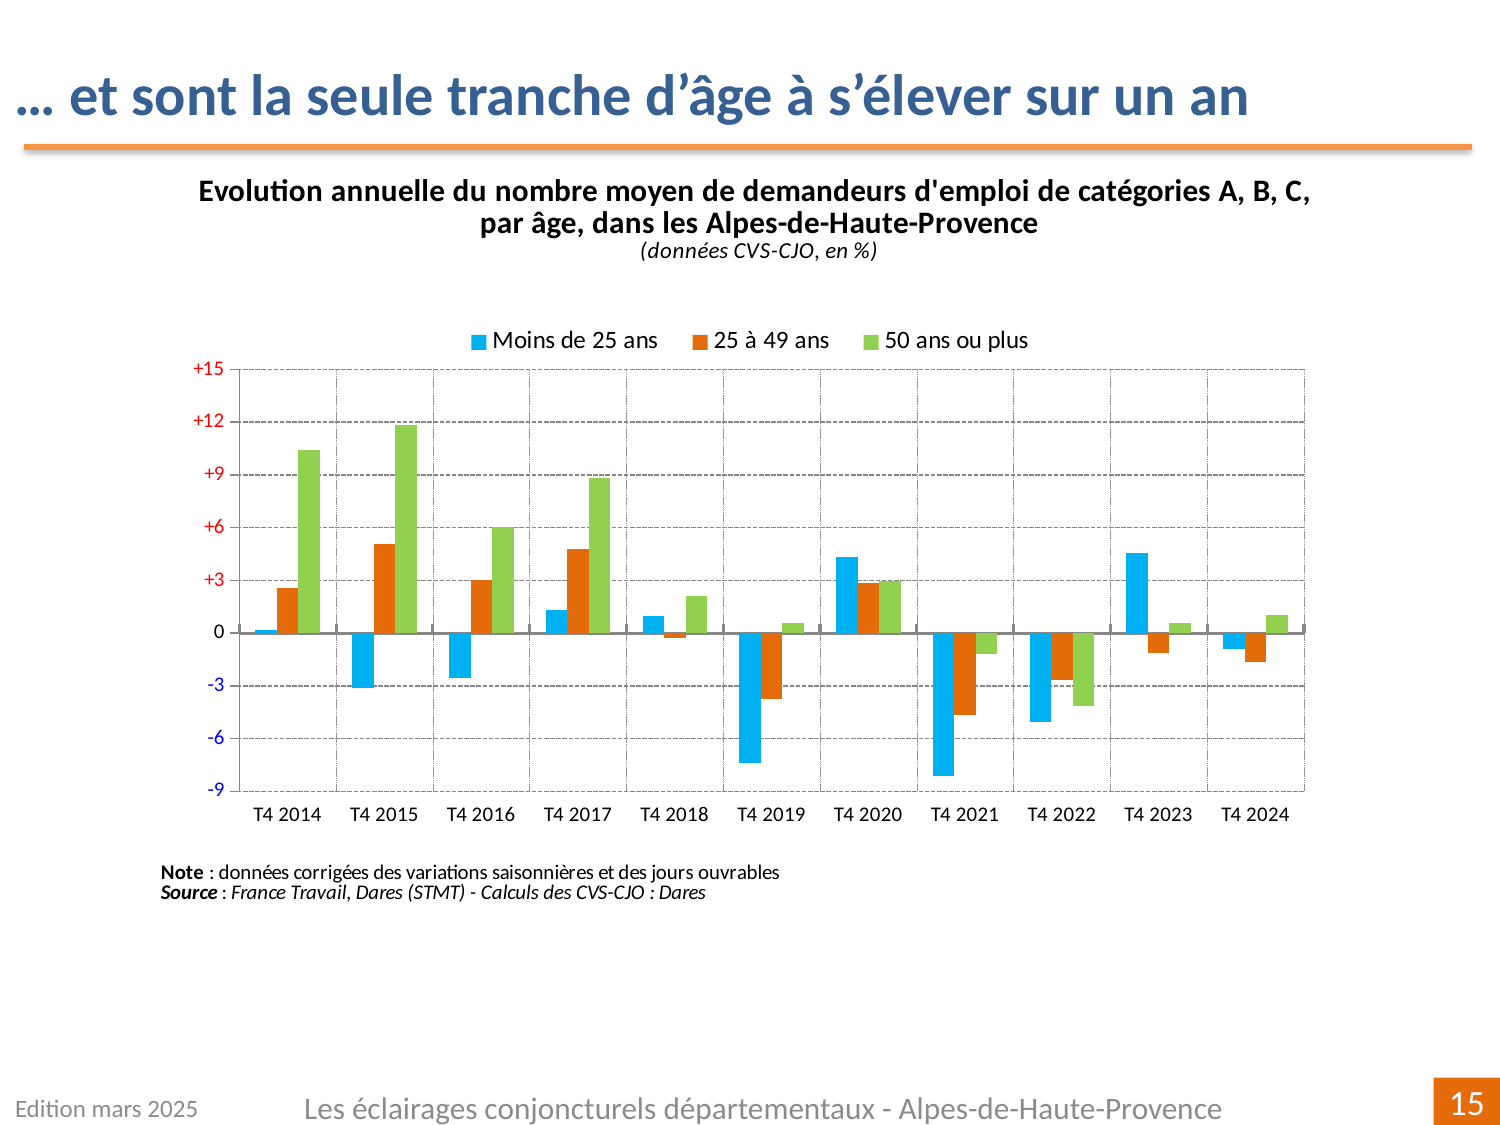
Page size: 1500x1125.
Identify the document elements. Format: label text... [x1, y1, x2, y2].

slide_number Edition mars 2025 [0, 1077, 350, 1125]
slide_number 15 [1433, 1077, 1500, 1125]
text_box … et sont la seule tranche d’âge à s’élever sur un an [0, 49, 1452, 135]
chart [134, 170, 1366, 955]
footer Les éclairages conjoncturels départementaux - Alpes-de-Haute-Provence [350, 1077, 1241, 1125]
